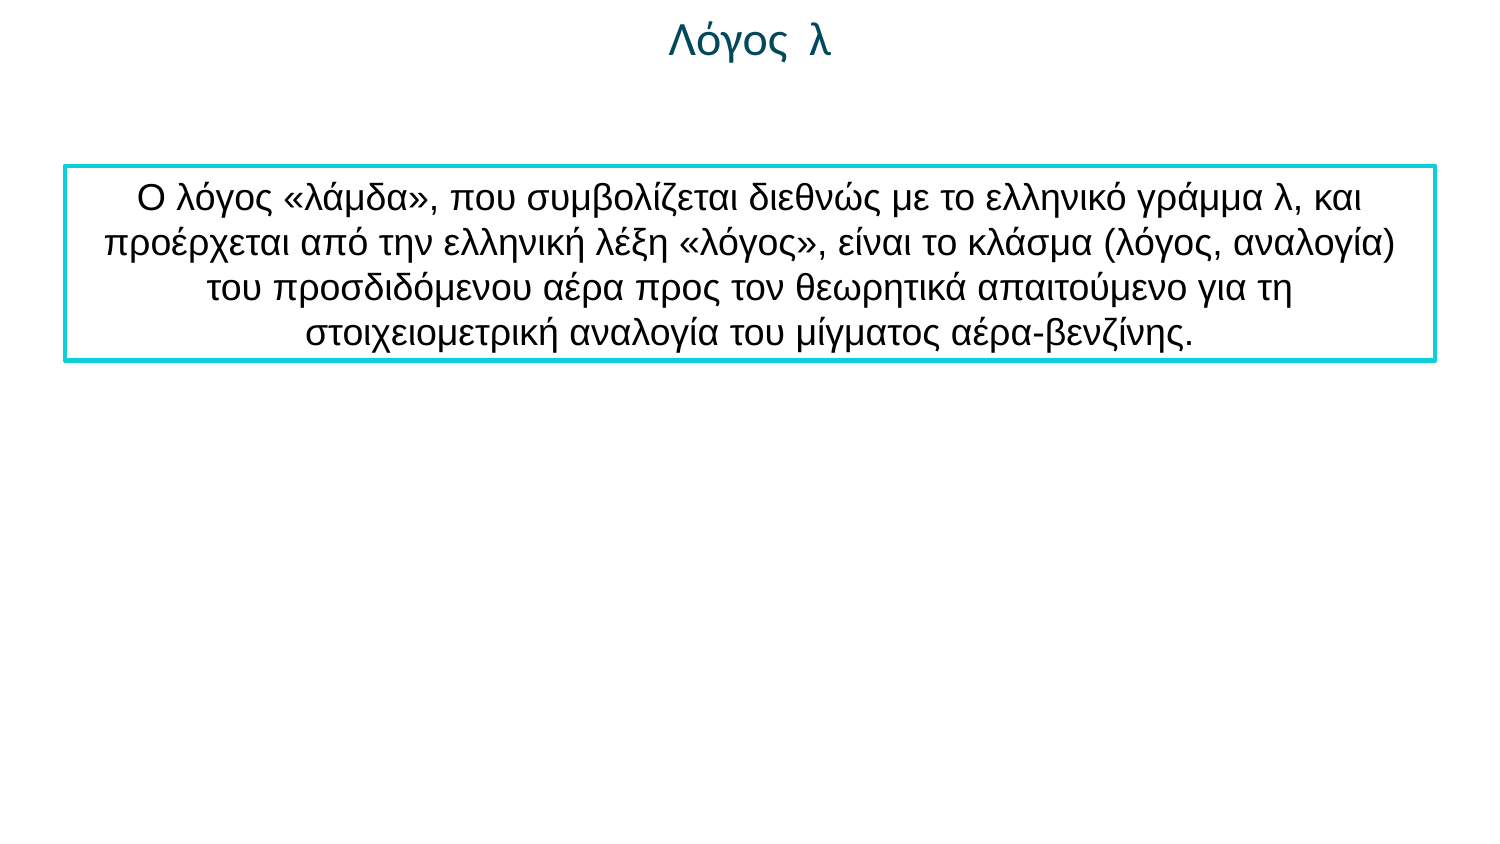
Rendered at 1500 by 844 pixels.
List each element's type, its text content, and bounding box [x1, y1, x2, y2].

text_box Ο λόγος «λάμδα», που συμβολίζεται διεθνώς με το ελληνικό γράμμα λ, και προέρχεται από την ελληνική λέξη «λόγος», είναι το κλάσμα (λόγος, αναλογία) του προσδιδόμενου αέρα προς τον θεωρητικά απαιτούμενο για τη στοιχειομετρική αναλογία του μίγματος αέρα-βενζίνης. [64, 165, 1436, 361]
text_box Λόγος λ [29, 0, 1471, 73]
